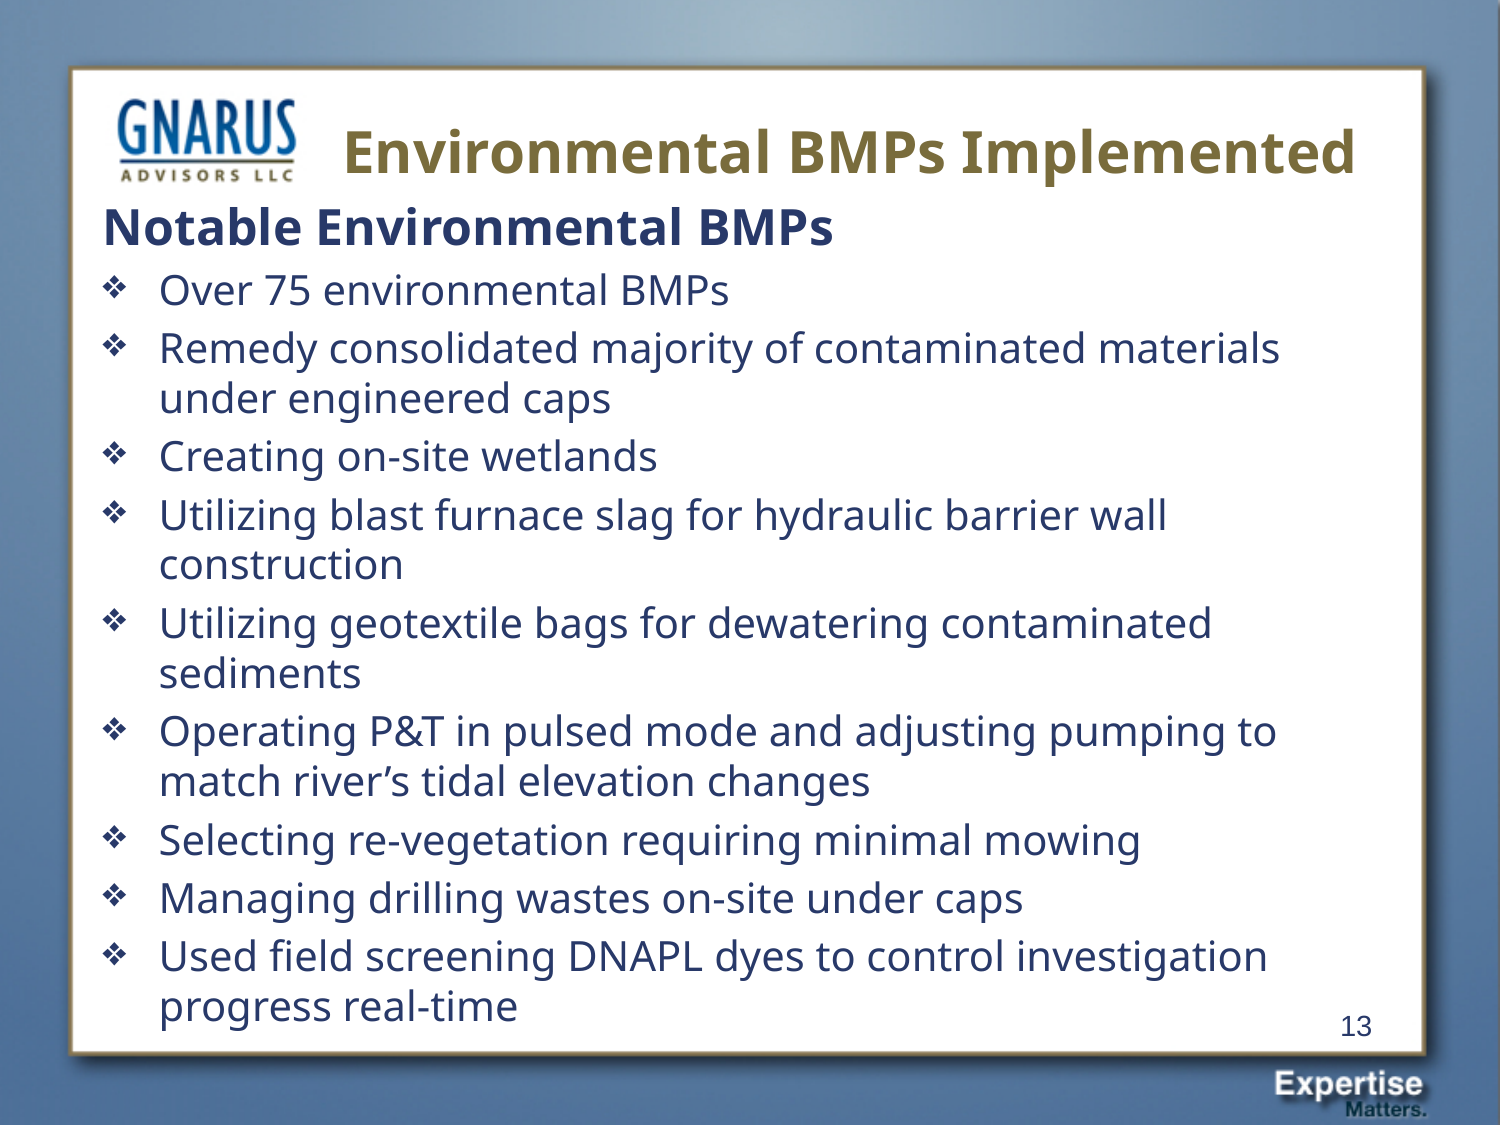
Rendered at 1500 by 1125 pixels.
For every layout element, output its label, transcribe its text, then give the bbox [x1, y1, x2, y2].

picture [0, 0, 1500, 1125]
title Environmental BMPs Implemented [300, 87, 1400, 187]
list Notable Environmental BMPs Over 75 environmental BMPs Remedy consolidated majority of contaminated materials under engineered caps Creating on-site wetlands Utilizing blast furnace slag for hydraulic barrier wall construction Utilizing geotextile bags for dewatering contaminated sediments Operating P&T in pulsed mode and adjusting pumping to match river’s tidal elevation changes Selecting re-vegetation requiring minimal mowing Managing drilling wastes on-site under caps Used field screening DNAPL dyes to control investigation progress real-time [87, 187, 1400, 825]
slide_number 13 [1074, 999, 1388, 1050]
